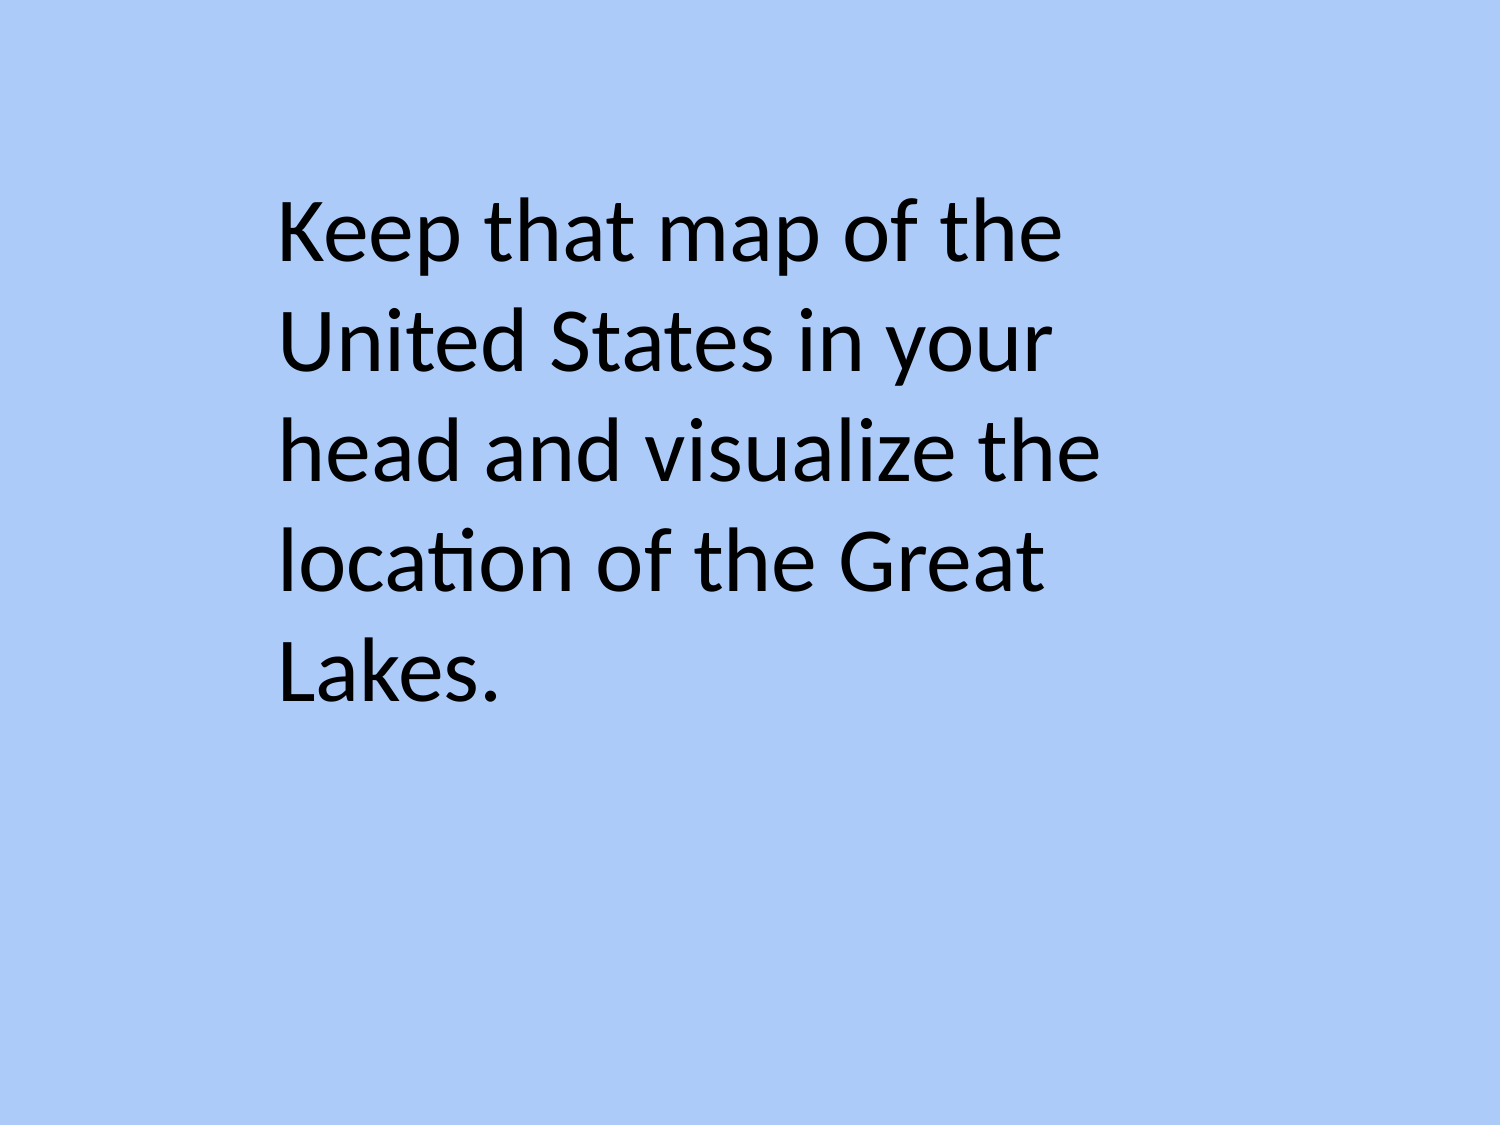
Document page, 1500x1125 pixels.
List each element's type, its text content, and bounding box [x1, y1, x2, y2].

text_box Keep that map of the United States in your head and visualize the location of the Great Lakes. [262, 162, 1188, 727]
